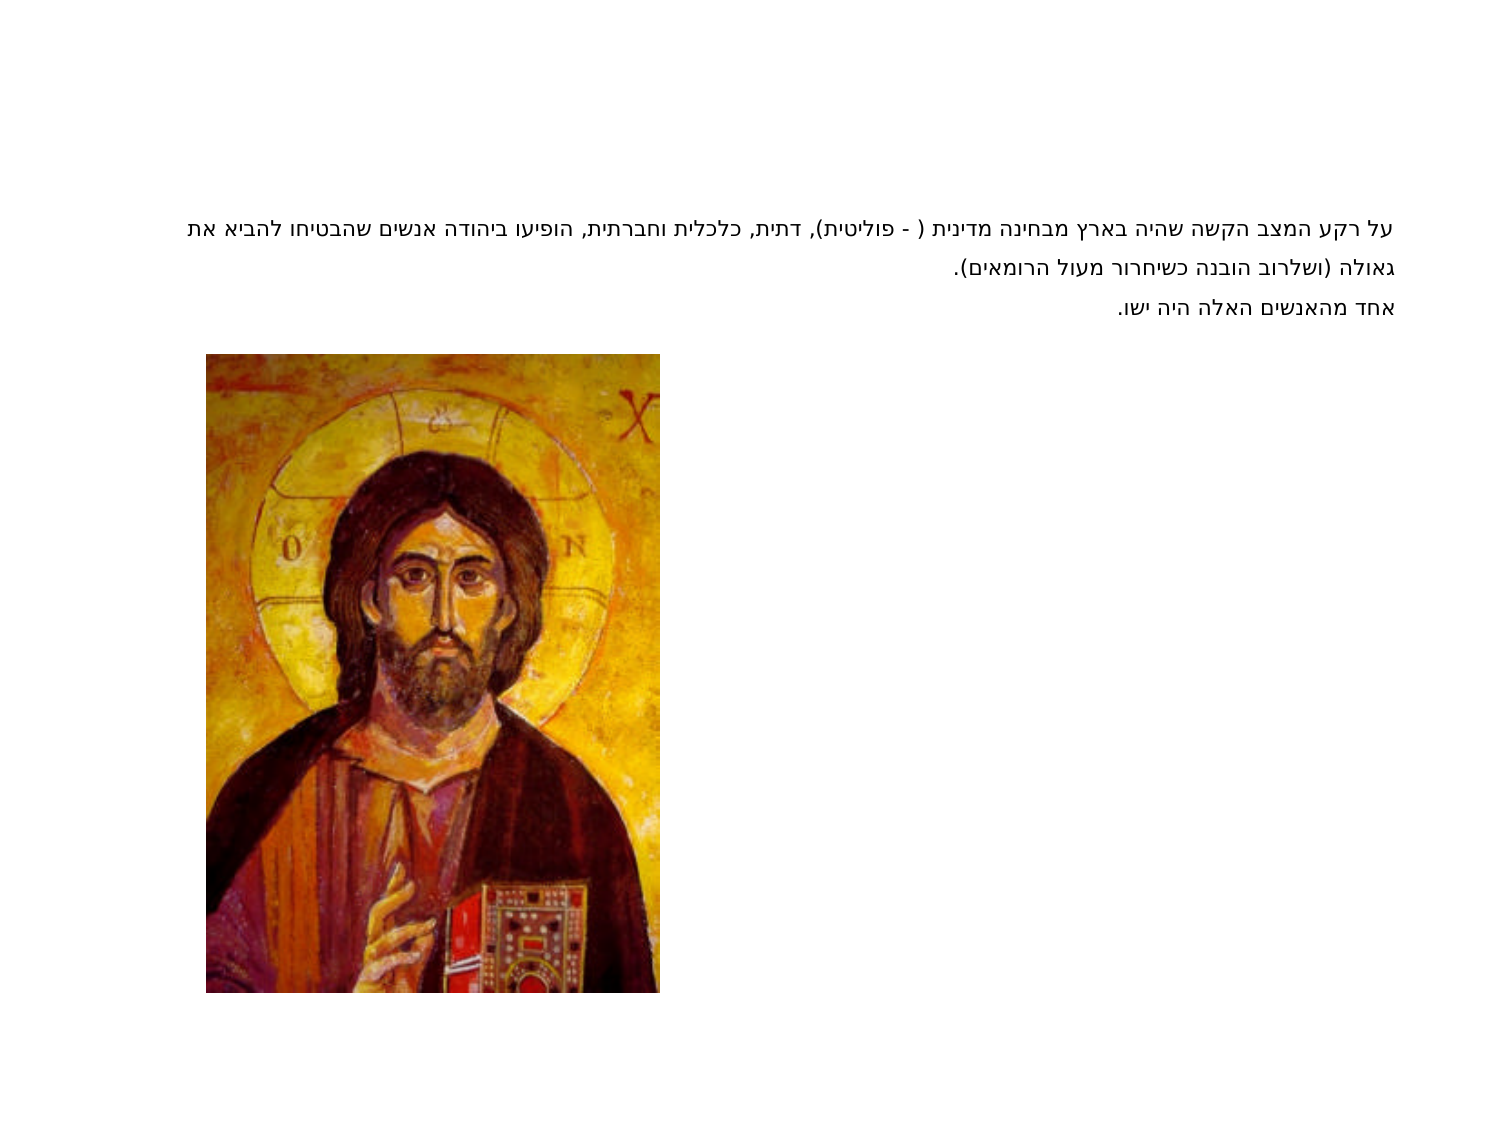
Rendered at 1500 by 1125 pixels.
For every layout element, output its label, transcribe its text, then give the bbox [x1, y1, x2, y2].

picture [206, 354, 660, 993]
title על רקע המצב הקשה שהיה בארץ מבחינה מדינית ( - פוליטית), דתית, כלכלית וחברתית, הופיעו ביהודה אנשים שהבטיחו להביא את גאולה (ושלרוב הובנה כשיחרור מעול הרומאים). אחד מהאנשים האלה היה ישו. [123, 78, 1412, 355]
